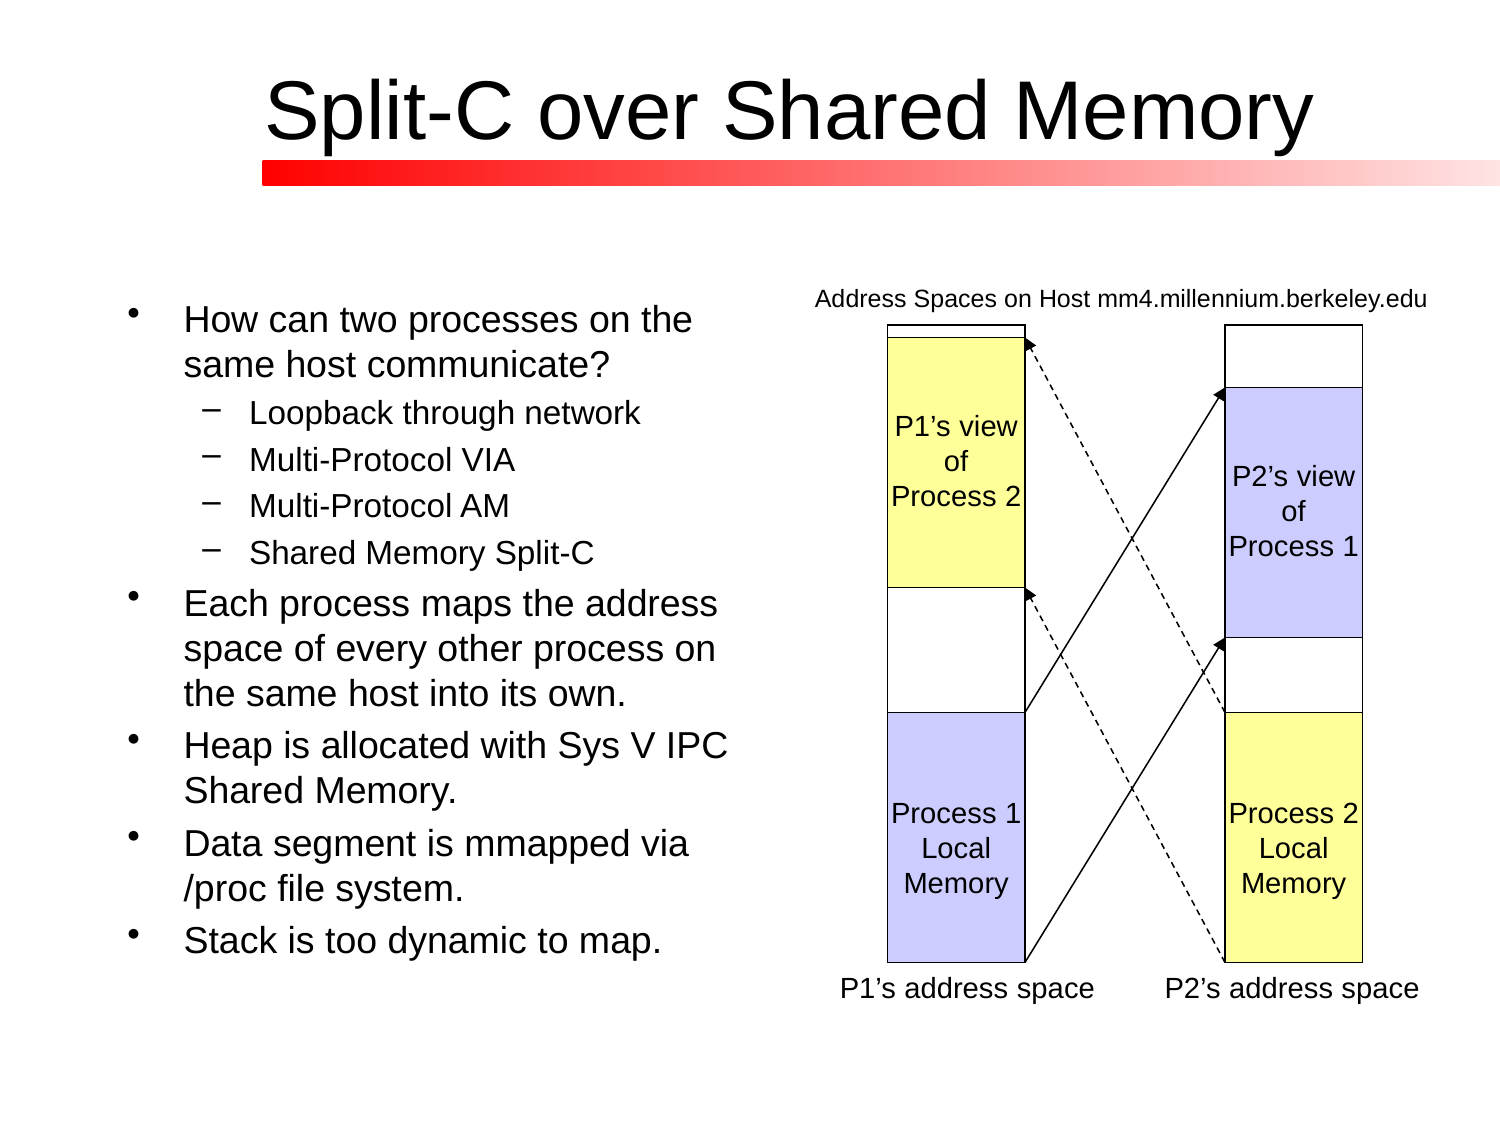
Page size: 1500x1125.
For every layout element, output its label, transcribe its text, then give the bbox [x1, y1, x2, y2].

text_box How can two processes on the same host communicate? Loopback through network Multi-Protocol VIA Multi-Protocol AM Shared Memory Split-C Each process maps the address space of every other process on the same host into its own. Heap is allocated with Sys V IPC Shared Memory. Data segment is mmapped via /proc file system. Stack is too dynamic to map. [112, 287, 775, 1050]
text_box Split-C over Shared Memory [249, 12, 1500, 200]
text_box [799, 274, 1463, 1013]
